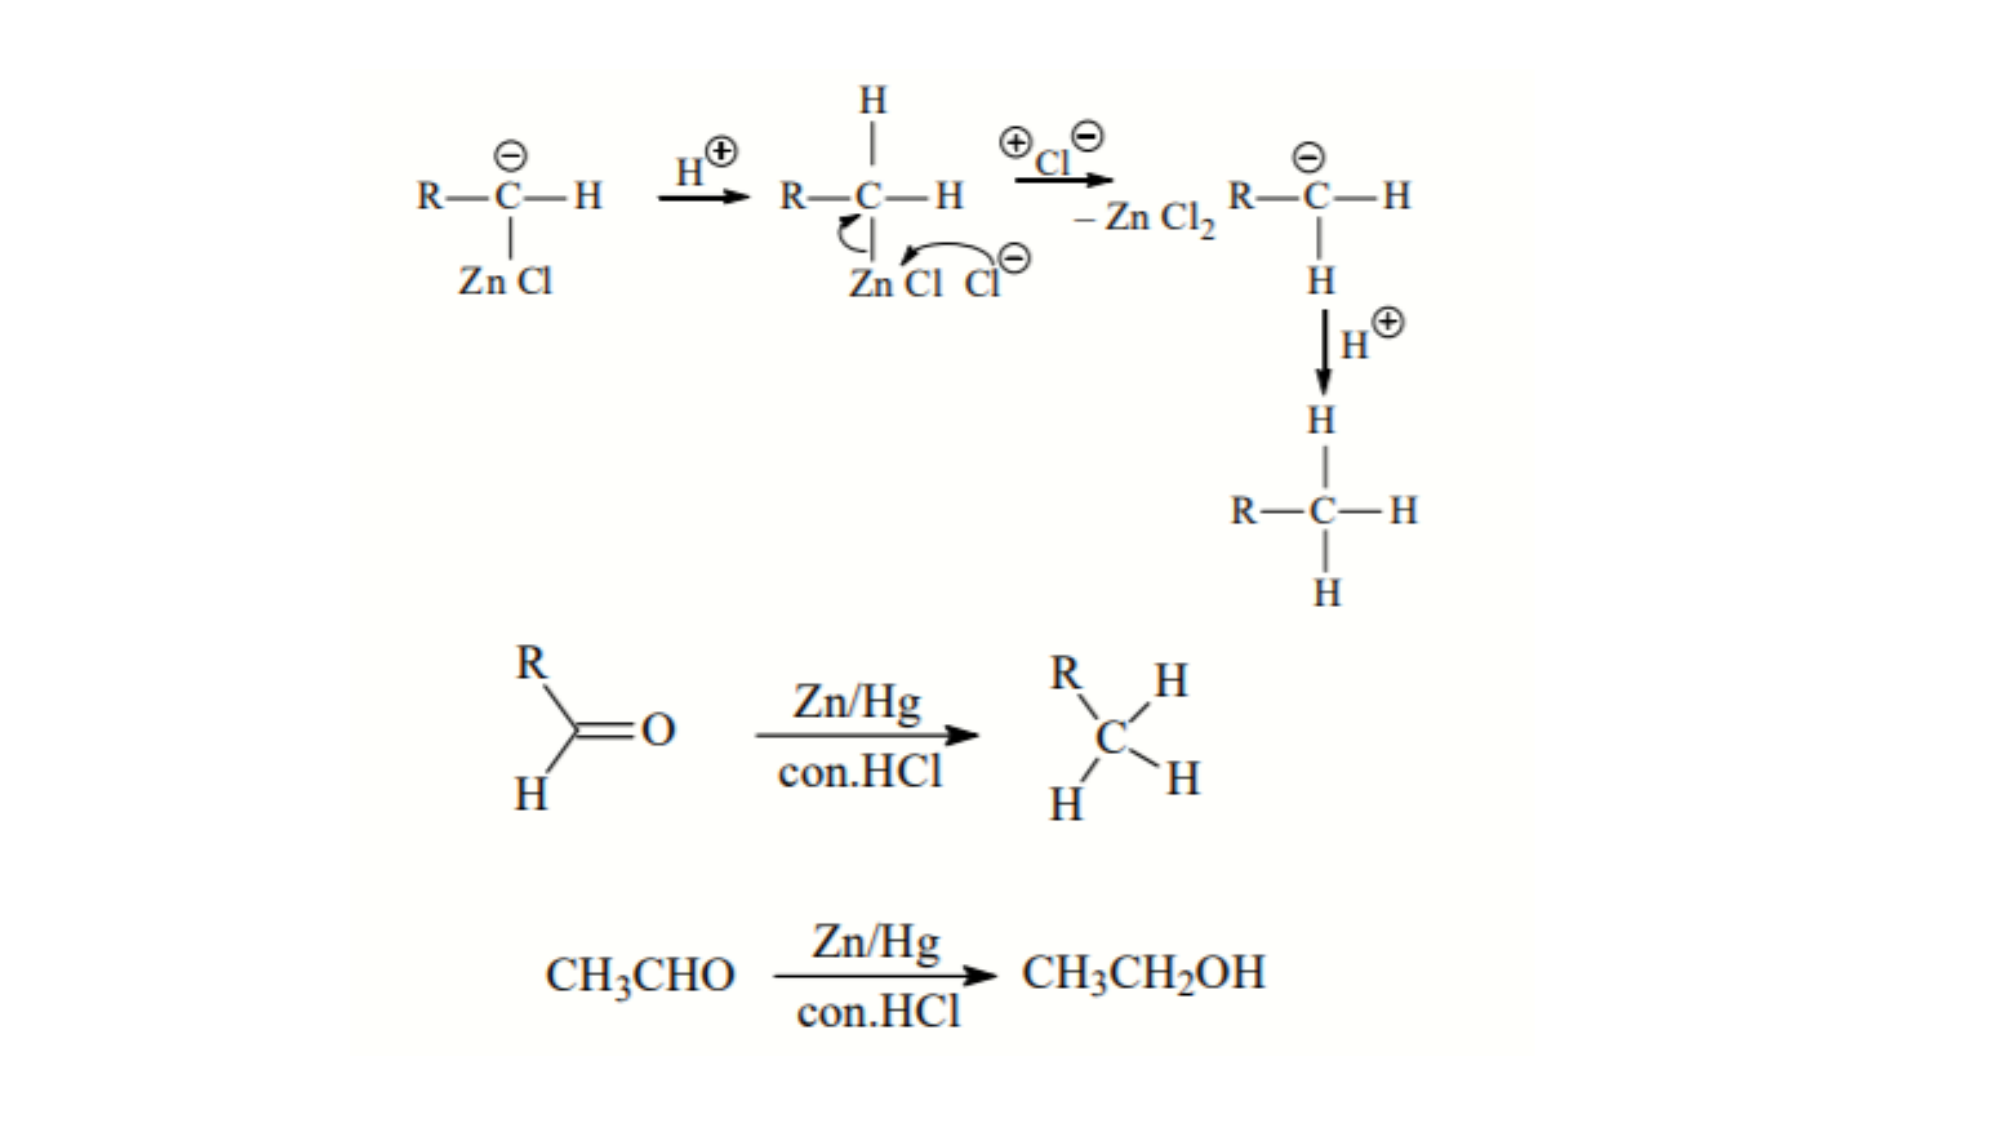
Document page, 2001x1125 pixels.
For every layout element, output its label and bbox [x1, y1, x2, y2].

picture [349, 69, 1535, 1056]
